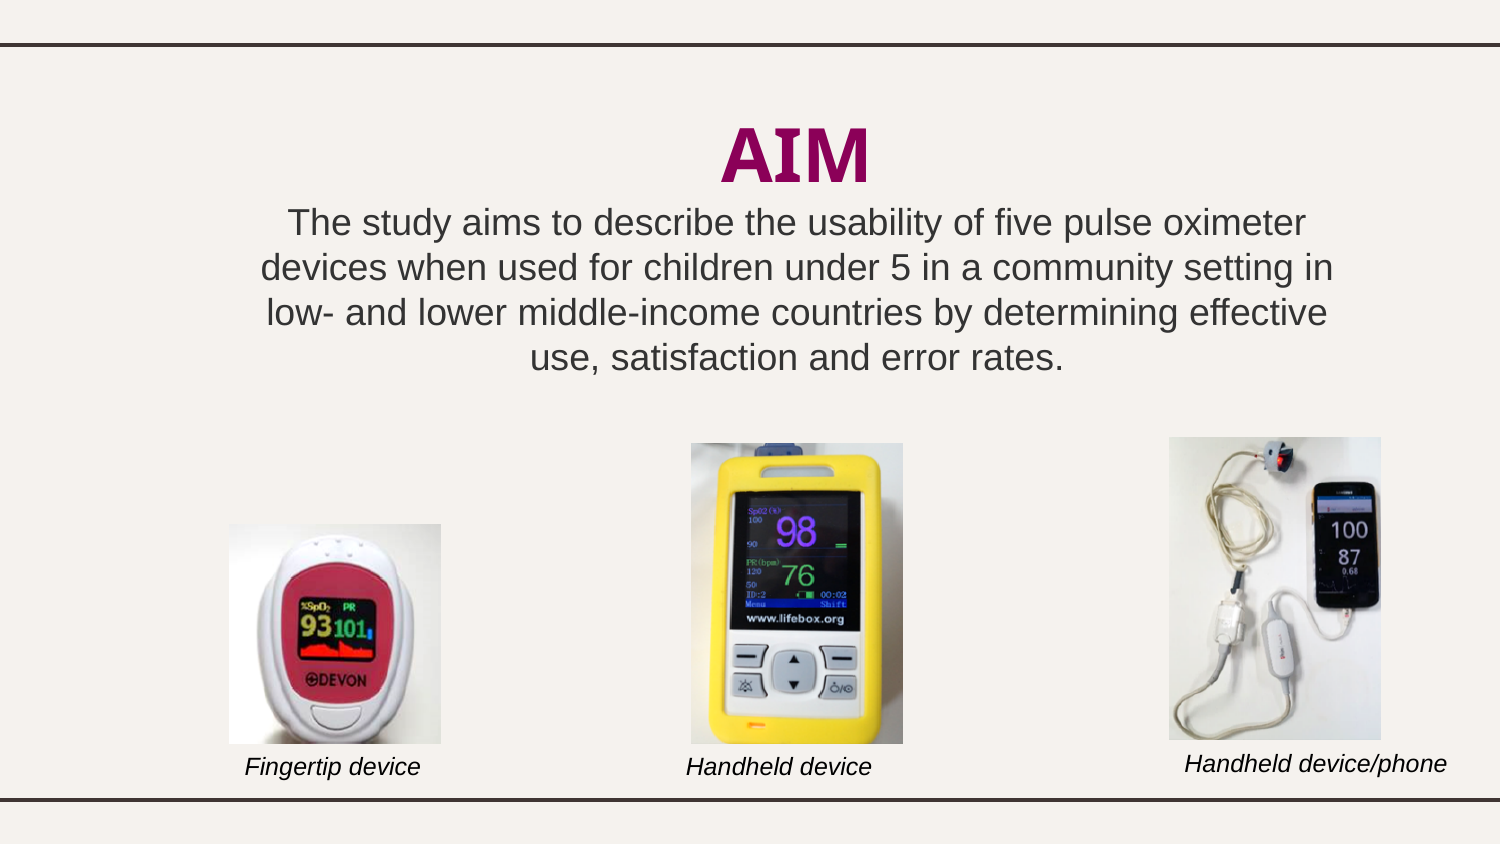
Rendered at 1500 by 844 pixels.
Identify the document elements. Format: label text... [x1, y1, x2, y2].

text_box Fingertip device [229, 743, 482, 788]
text_box Handheld device/phone [1169, 739, 1485, 785]
picture [1169, 436, 1381, 740]
title AIM The study aims to describe the usability of five pulse oximeter devices when used for children under 5 in a community setting in low- and lower middle-income countries by determining effective use, satisfaction and error rates. [229, 77, 1365, 444]
picture [691, 442, 903, 744]
picture [229, 523, 441, 744]
text_box Handheld device [671, 743, 924, 788]
